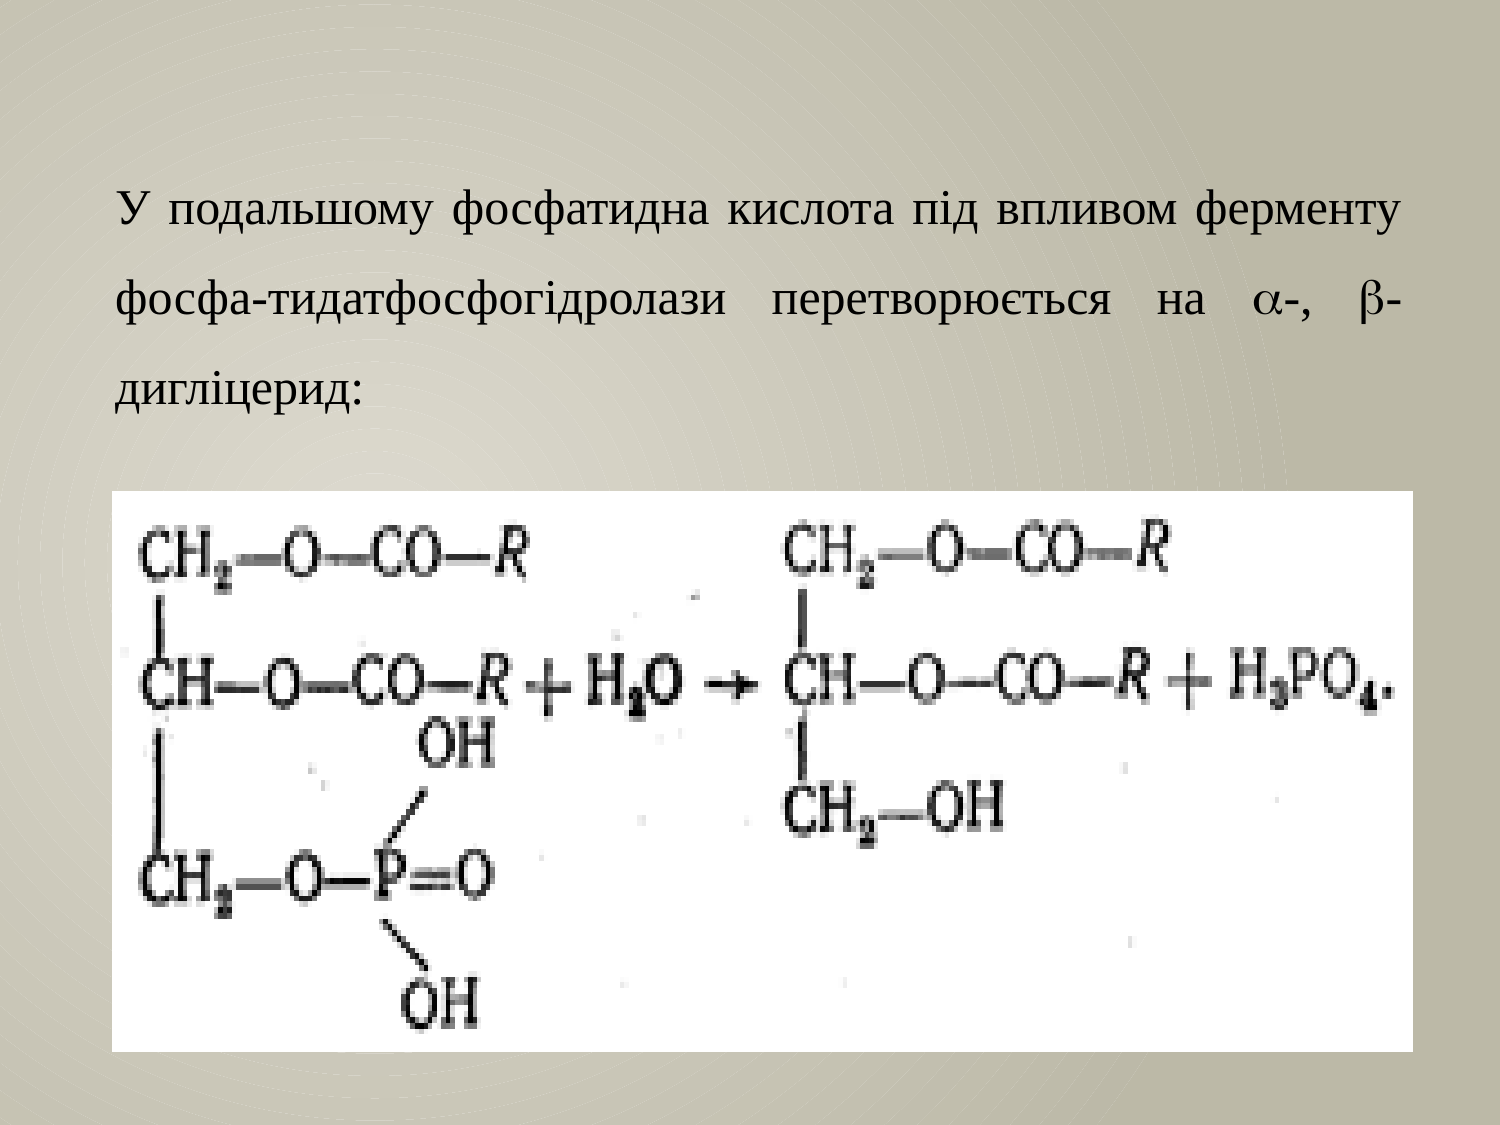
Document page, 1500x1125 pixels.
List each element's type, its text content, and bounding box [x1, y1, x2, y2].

picture [111, 491, 1418, 1059]
list У подальшому фосфатидна кислота під впливом ферменту фосфа-тидатфосфогідролази перетворюється на -, -дигліцерид: [100, 136, 1418, 638]
